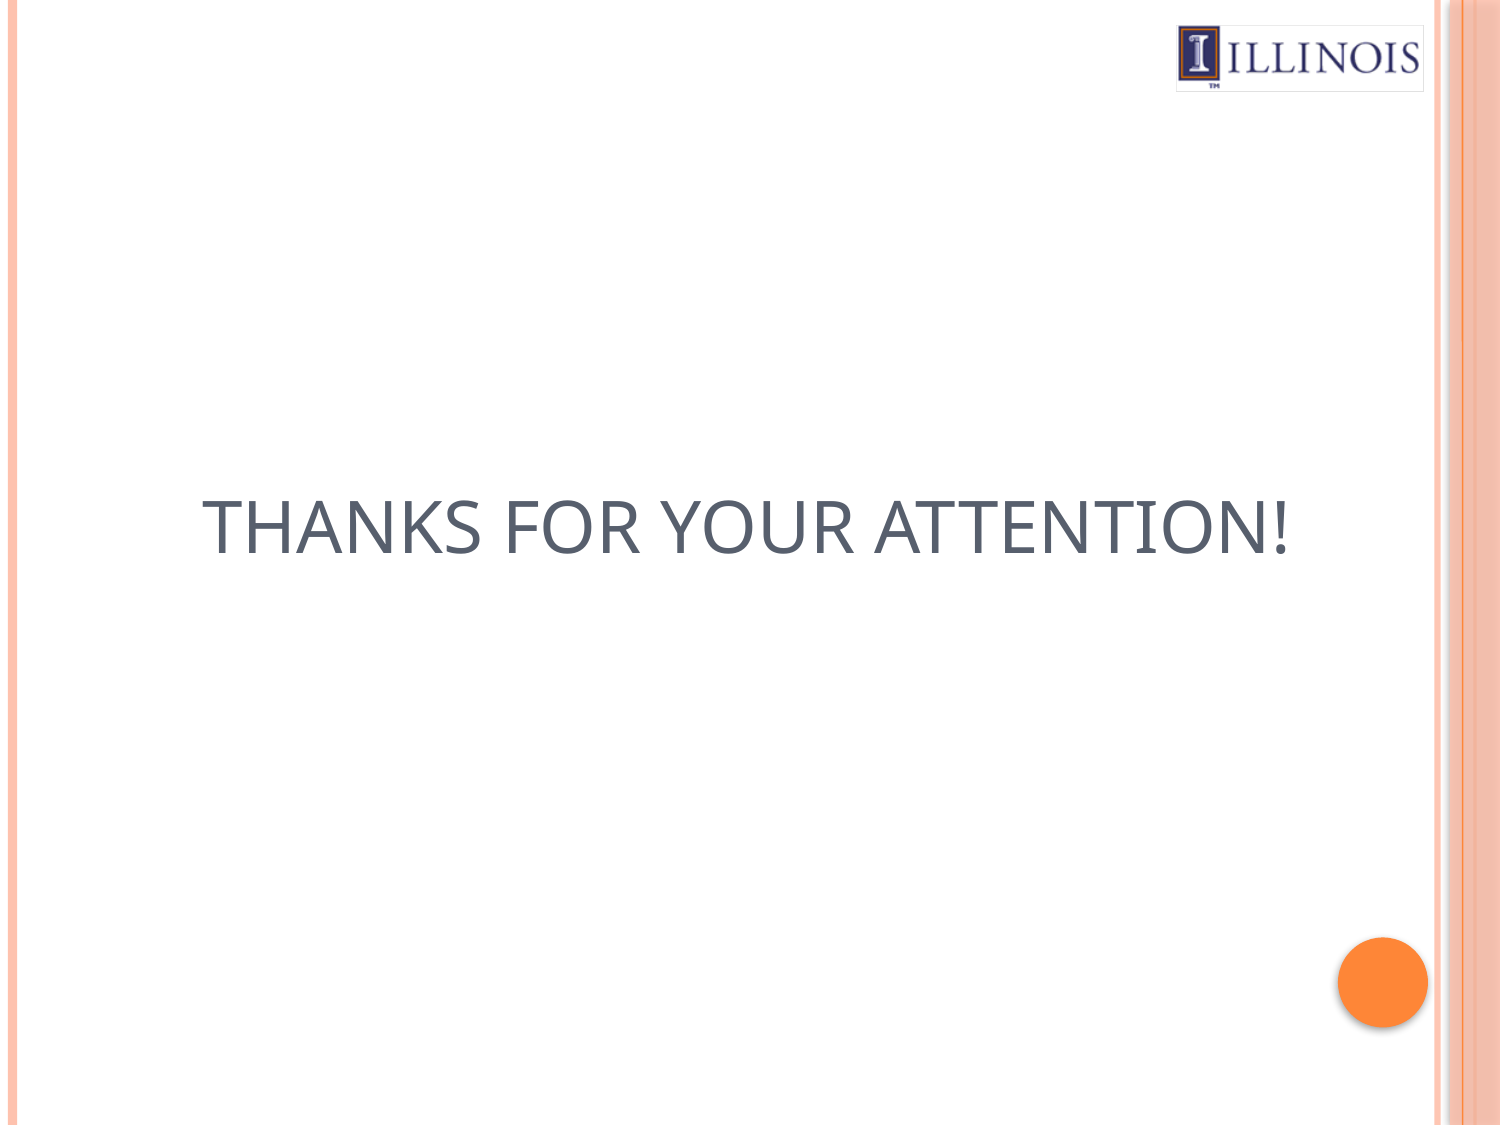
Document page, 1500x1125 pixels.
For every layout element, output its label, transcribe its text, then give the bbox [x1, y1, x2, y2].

title Thanks for Your Attention! [187, 450, 1313, 575]
picture [1174, 24, 1426, 94]
